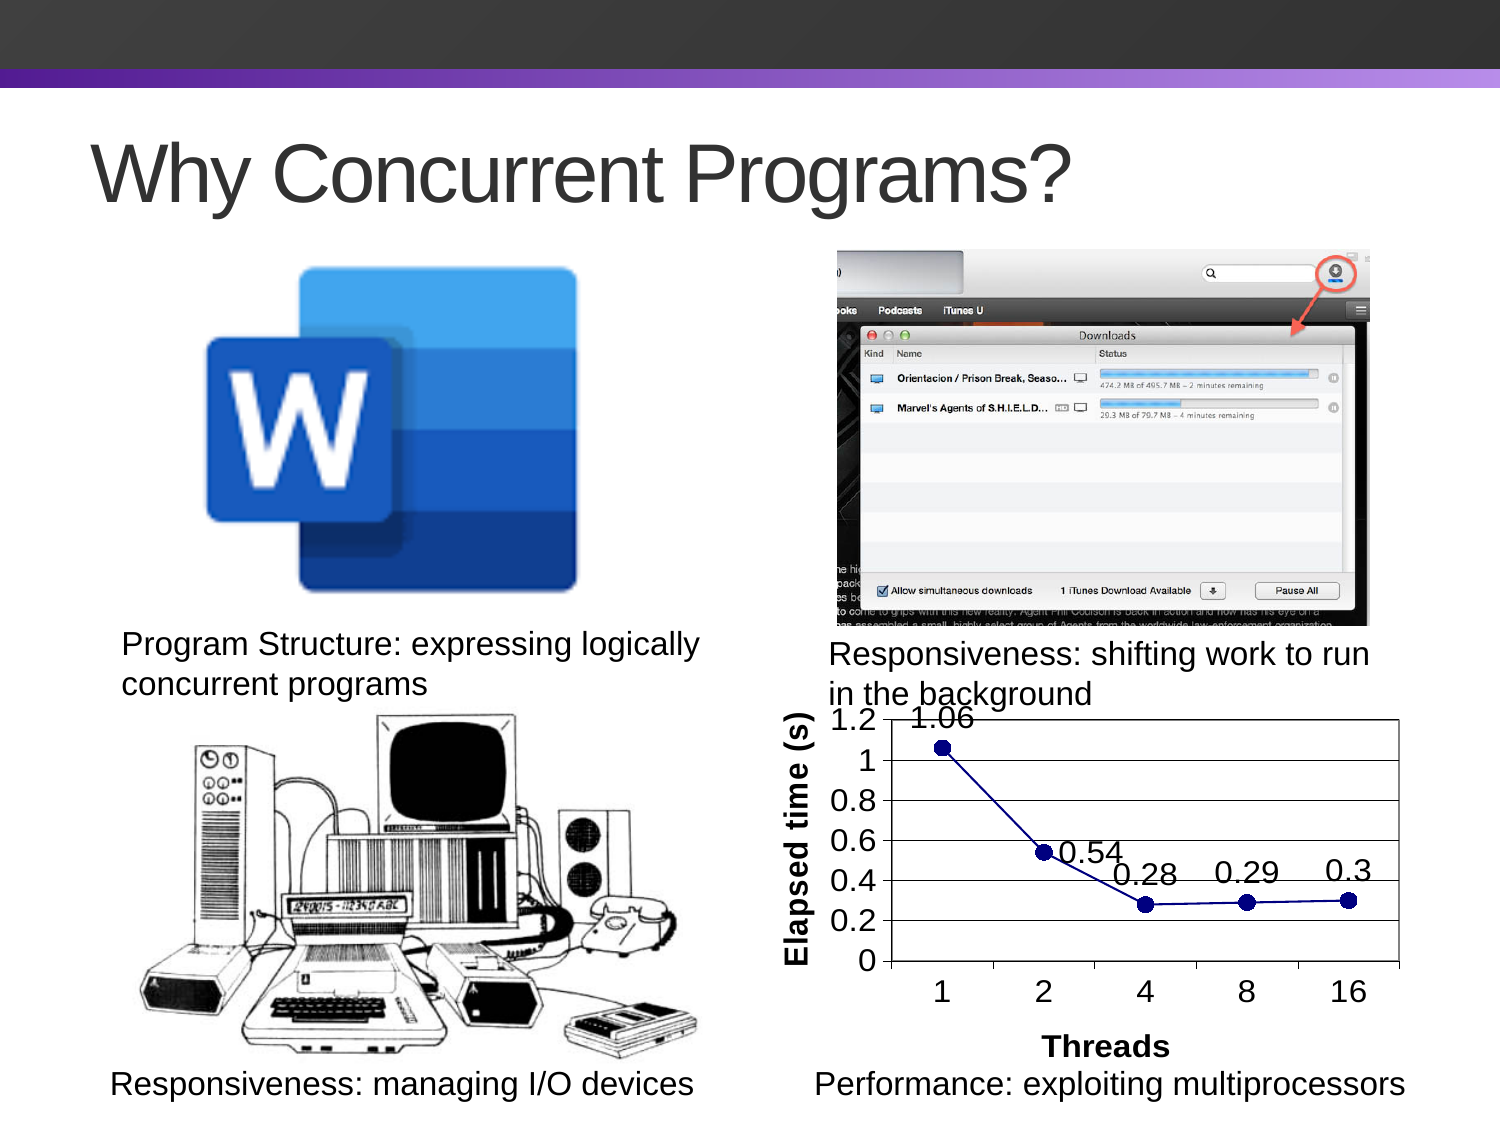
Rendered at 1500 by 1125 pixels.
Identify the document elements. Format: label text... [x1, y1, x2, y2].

text_box Responsiveness: shifting work to run in the background [813, 625, 1386, 700]
text_box Performance: exploiting multiprocessors [799, 1074, 1422, 1110]
picture [187, 249, 594, 615]
chart [767, 700, 1431, 1074]
text_box Responsiveness: managing I/O devices [94, 1054, 710, 1110]
text_box Program Structure: expressing logically concurrent programs [106, 615, 726, 710]
picture [122, 697, 713, 1074]
title Why Concurrent Programs? [75, 87, 1425, 250]
picture [837, 249, 1370, 626]
